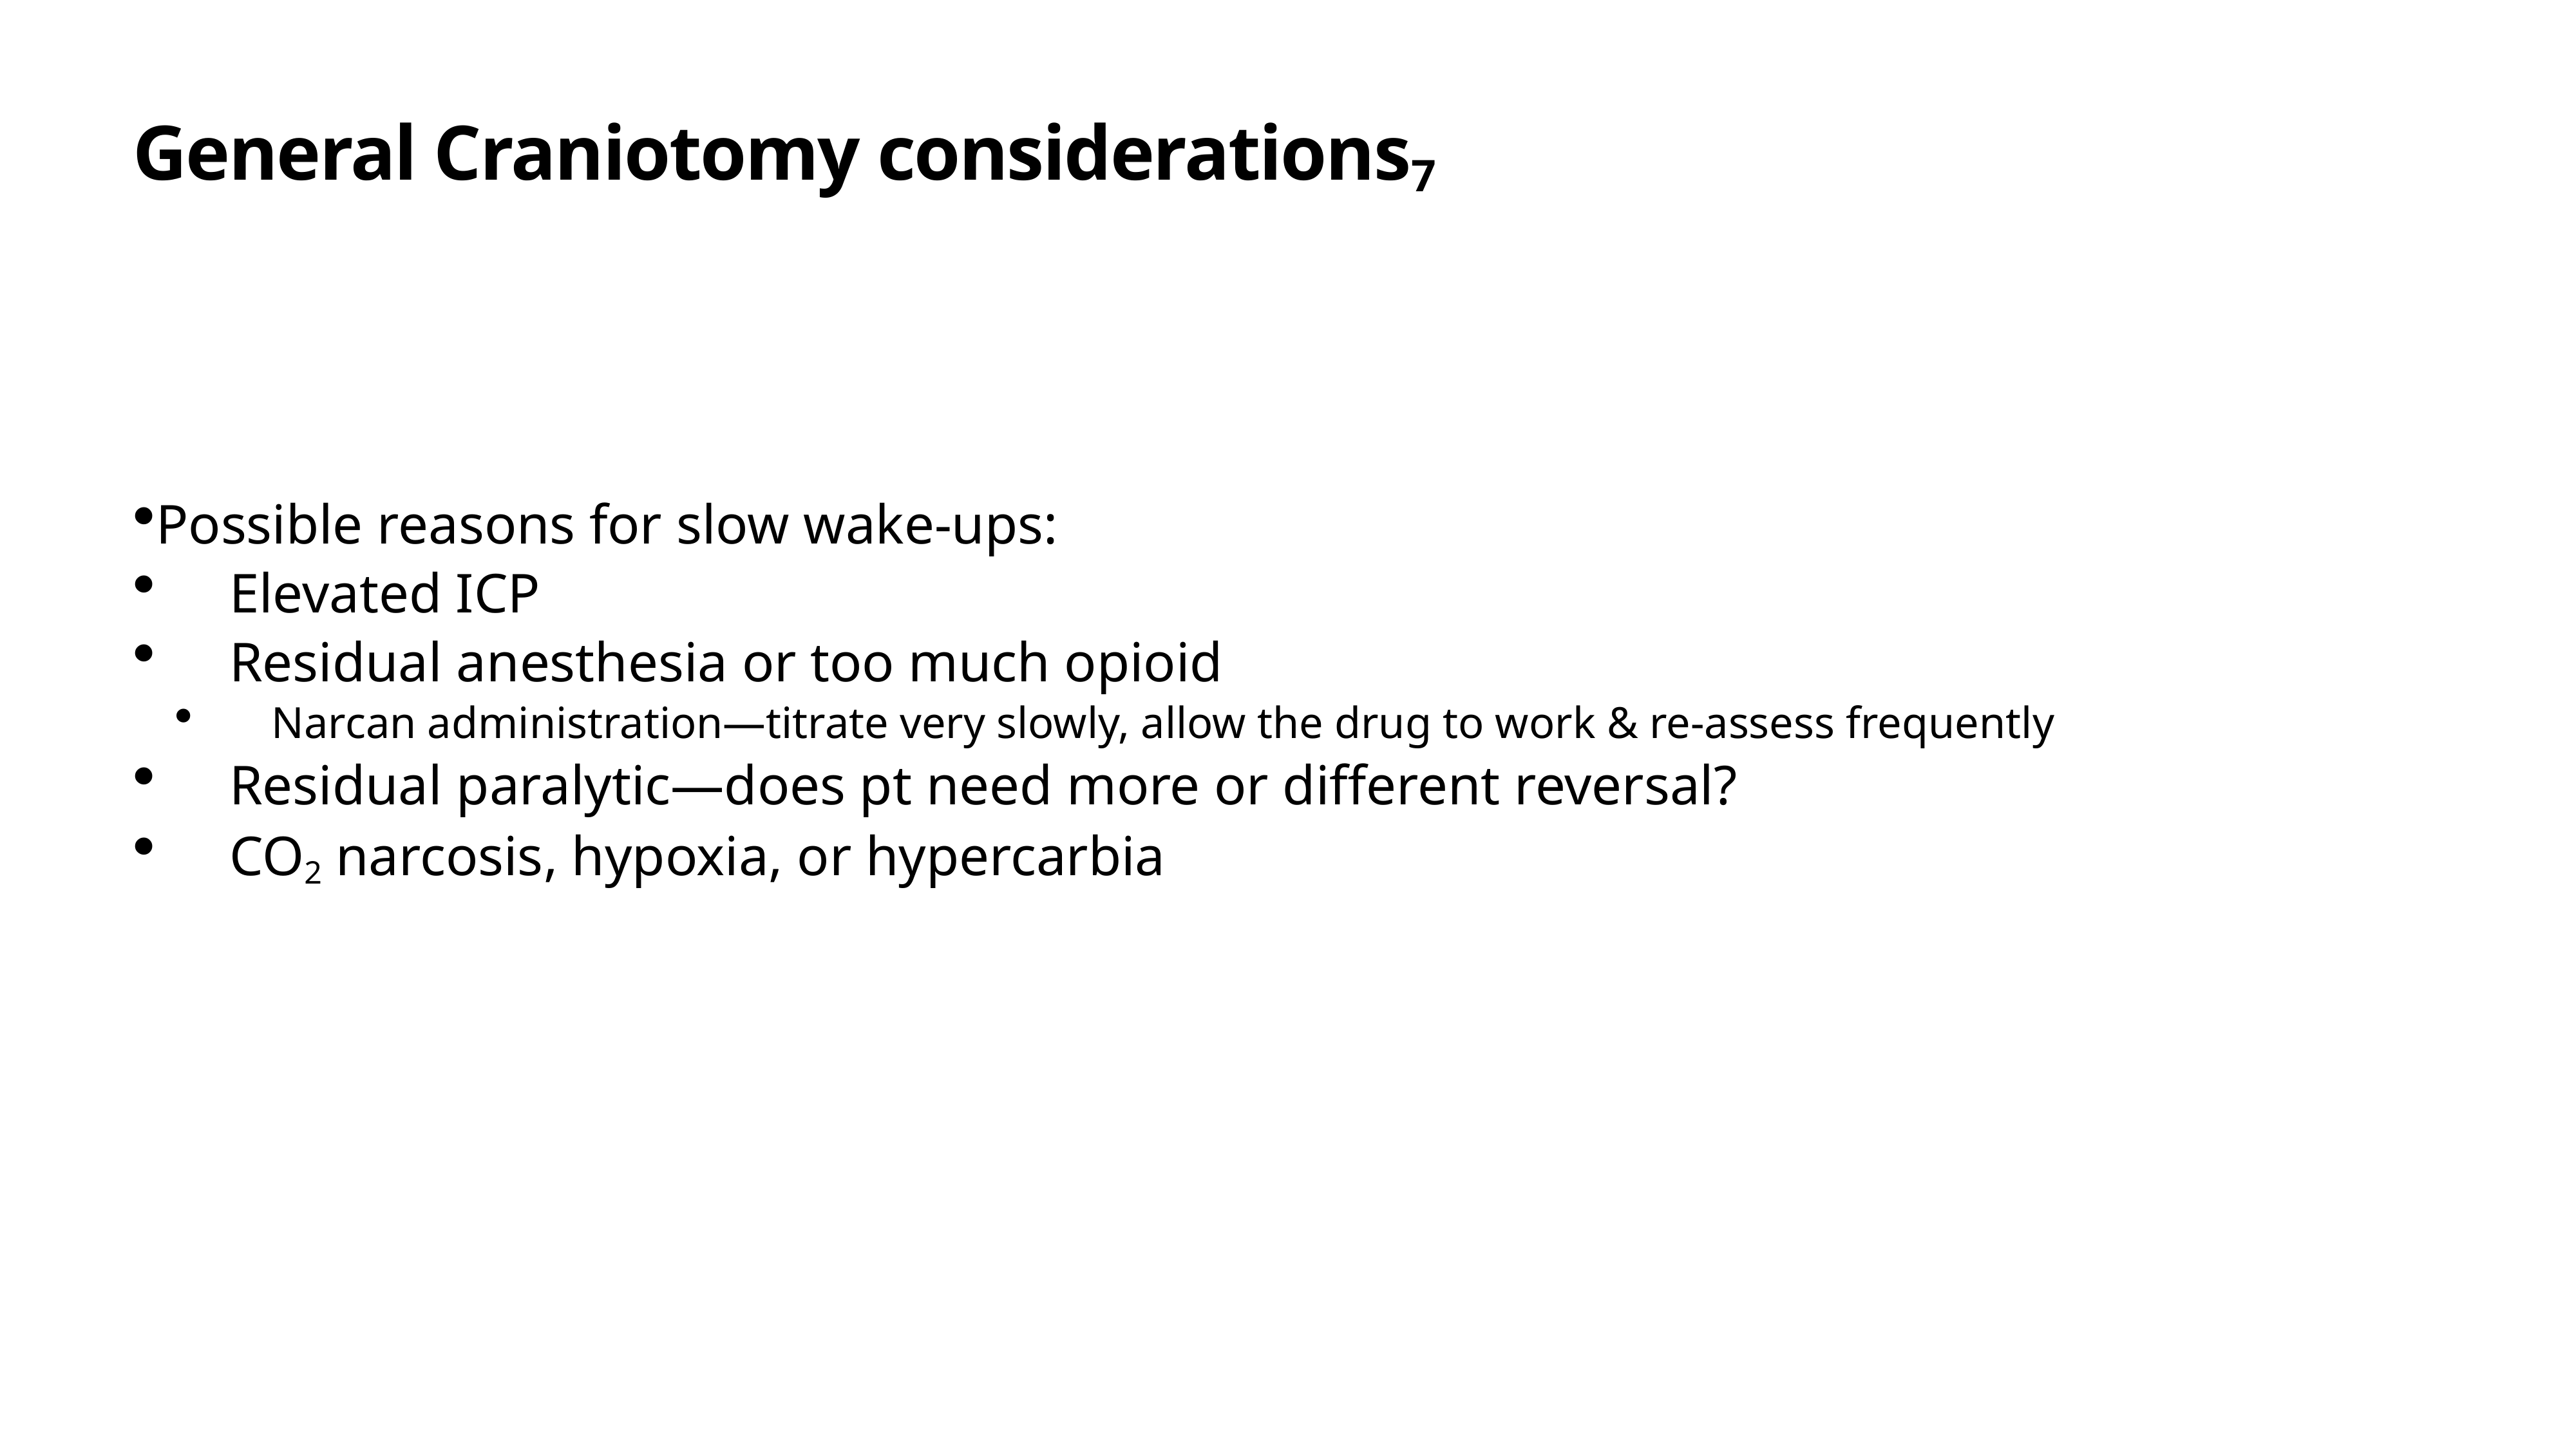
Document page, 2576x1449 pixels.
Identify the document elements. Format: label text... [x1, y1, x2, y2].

title General Craniotomy considerations7 [127, 113, 2449, 266]
list Possible reasons for slow wake-ups: Elevated ICP Residual anesthesia or too much opioid Narcan administration—titrate very slowly, allow the drug to work & re-assess frequently Residual paralytic—does pt need more or different reversal? CO2 narcosis, hypoxia, or hypercarbia [127, 492, 2449, 1214]
